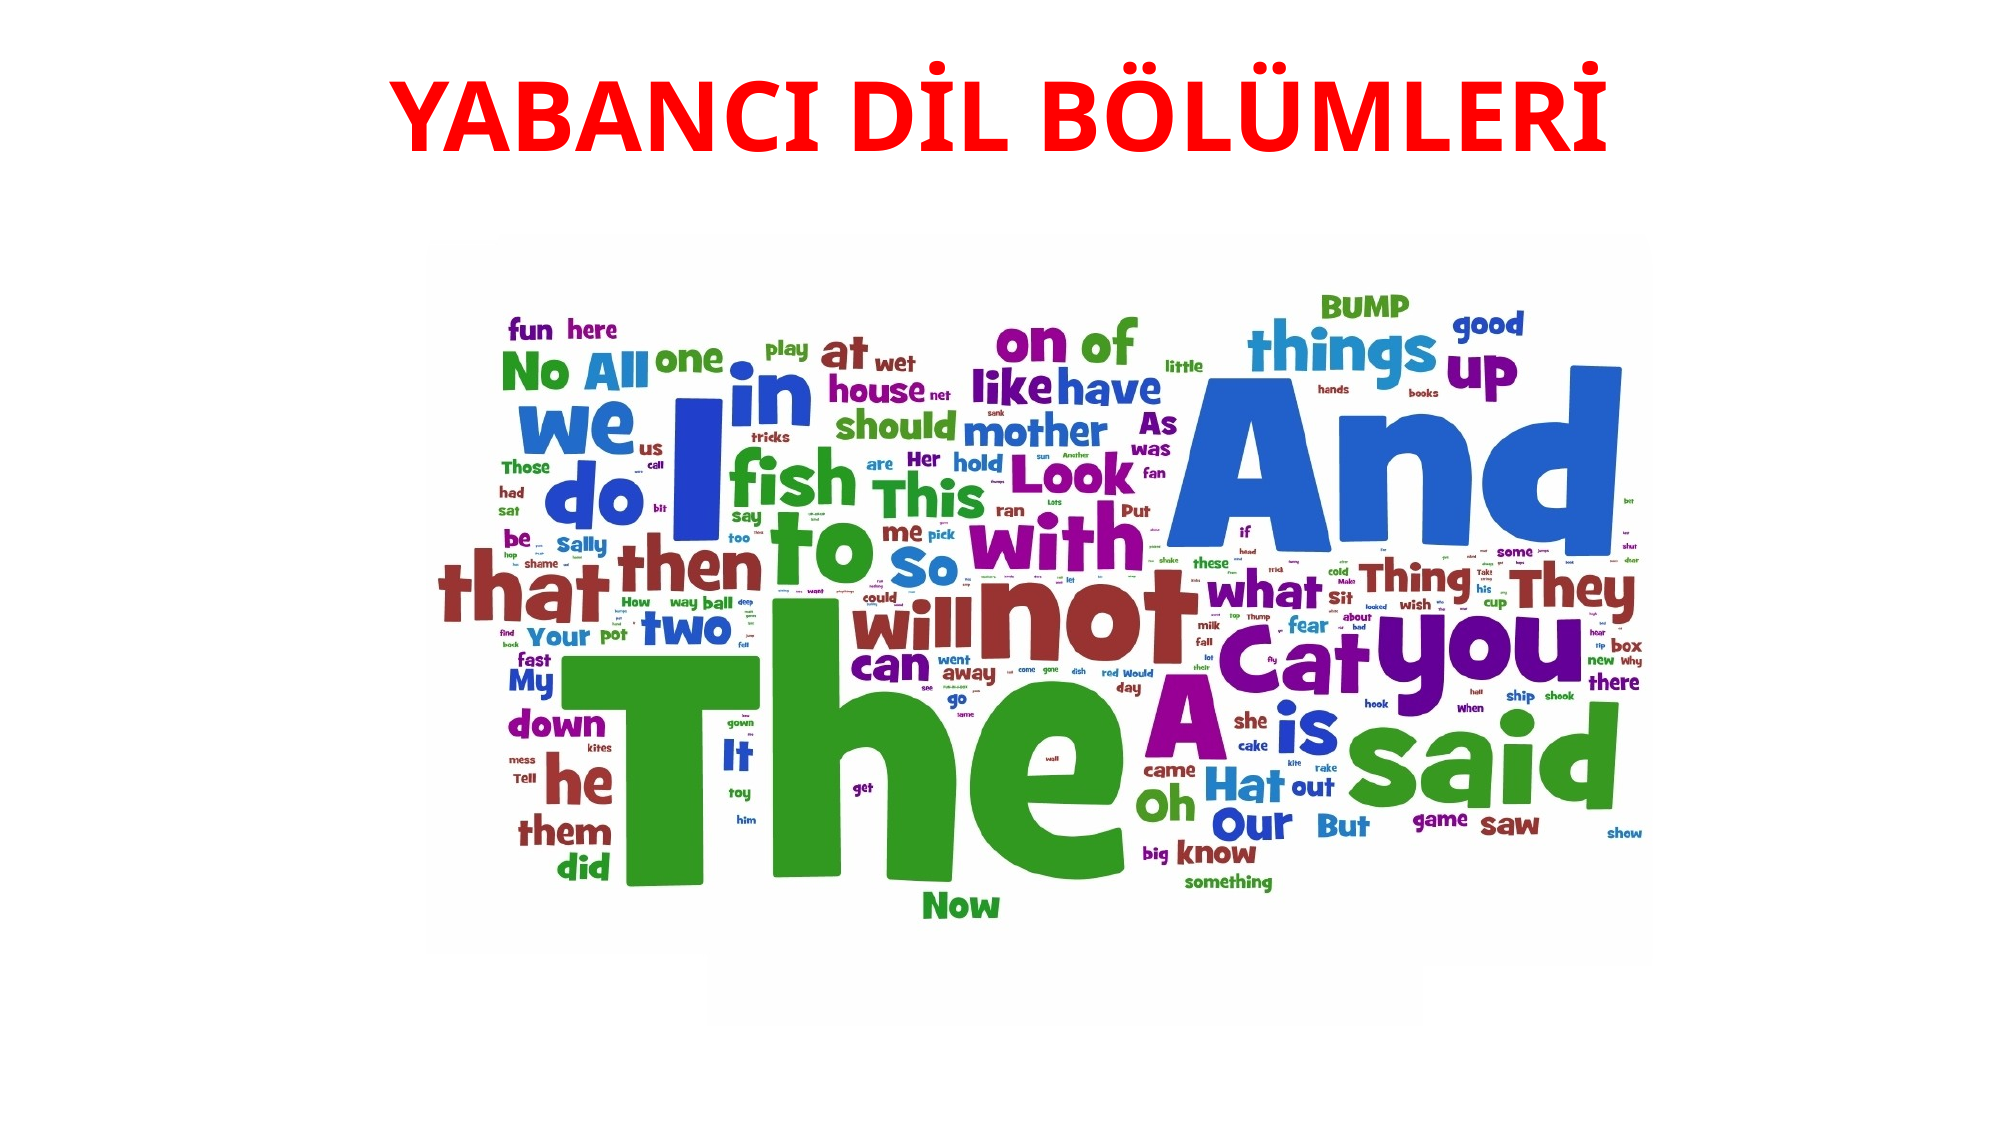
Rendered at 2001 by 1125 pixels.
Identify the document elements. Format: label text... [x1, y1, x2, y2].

title YABANCI DİL BÖLÜMLERİ [137, 59, 1863, 278]
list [425, 195, 1653, 1026]
